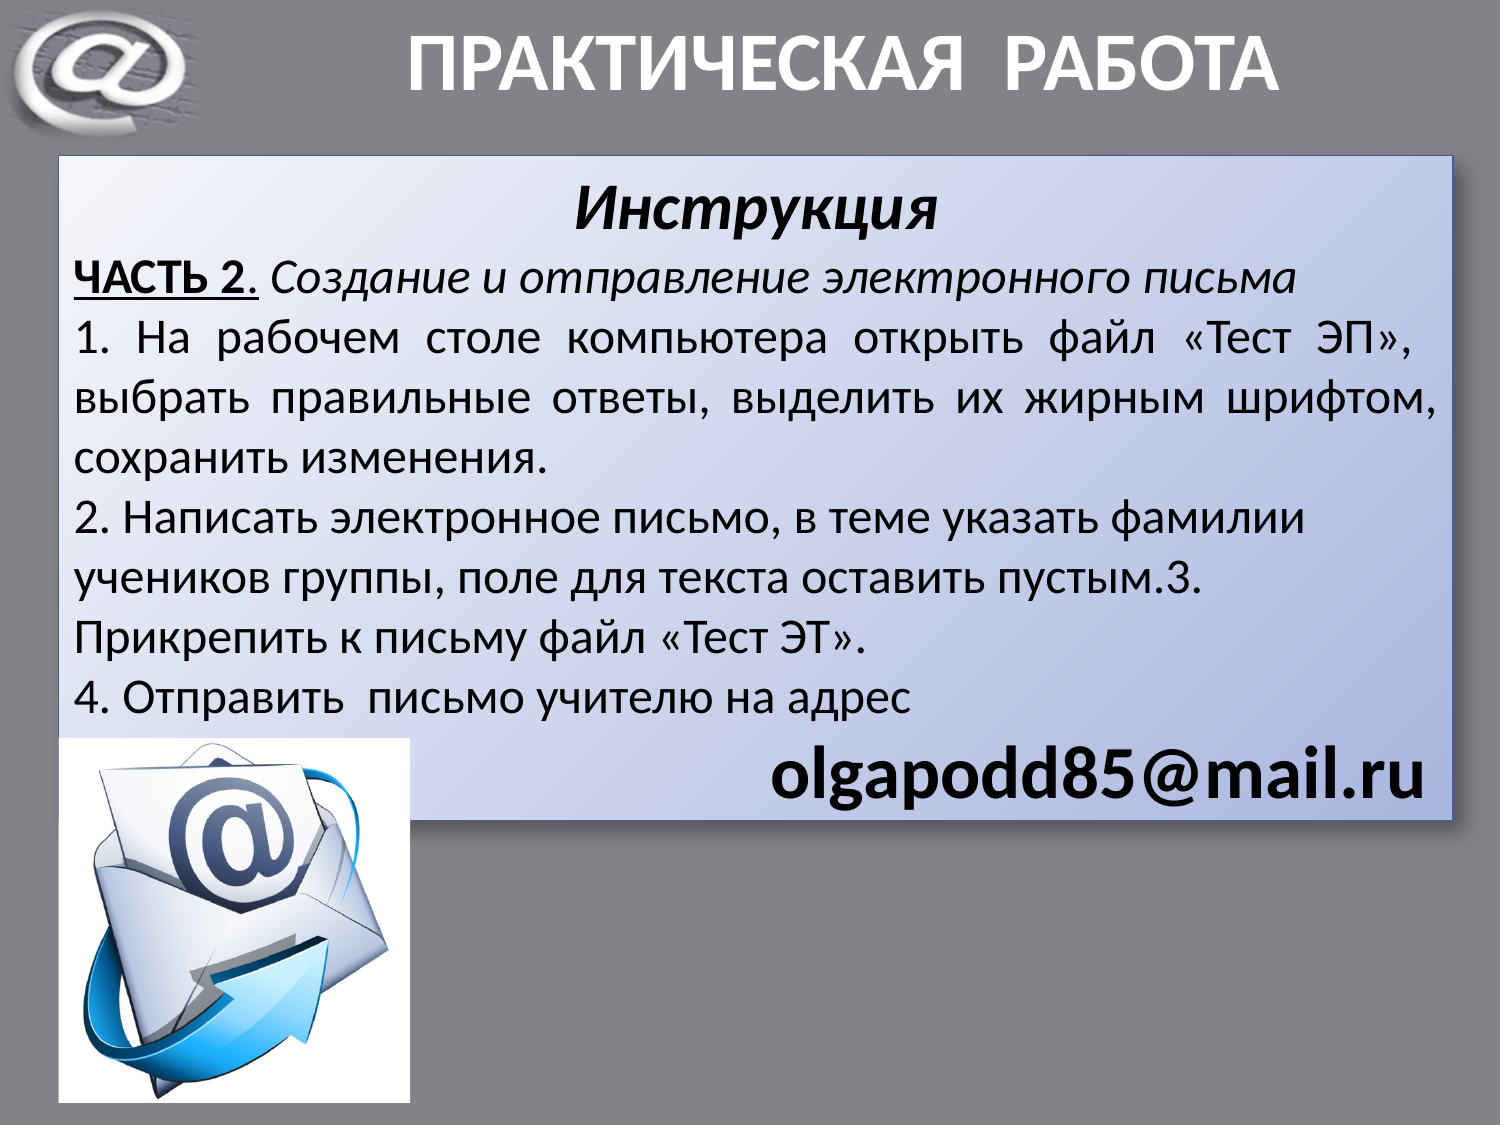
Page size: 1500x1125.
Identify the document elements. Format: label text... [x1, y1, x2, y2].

text_box ПРАКТИЧЕСКАЯ РАБОТА [212, 0, 1500, 115]
picture [0, 0, 212, 144]
text_box Инструкция ЧАСТЬ 2. Создание и отправление электронного письма 1. На рабочем столе компьютера открыть файл «Тест ЭП», выбрать правильные ответы, выделить их жирным шрифтом, сохранить изменения. 2. Написать электронное письмо, в теме указать фамилии учеников группы, поле для текста оставить пустым.3. Прикрепить к письму файл «Тест ЭТ». 4. Отправить письмо учителю на адрес olgapodd85@mail.ru [58, 155, 1454, 821]
picture [58, 737, 411, 1103]
